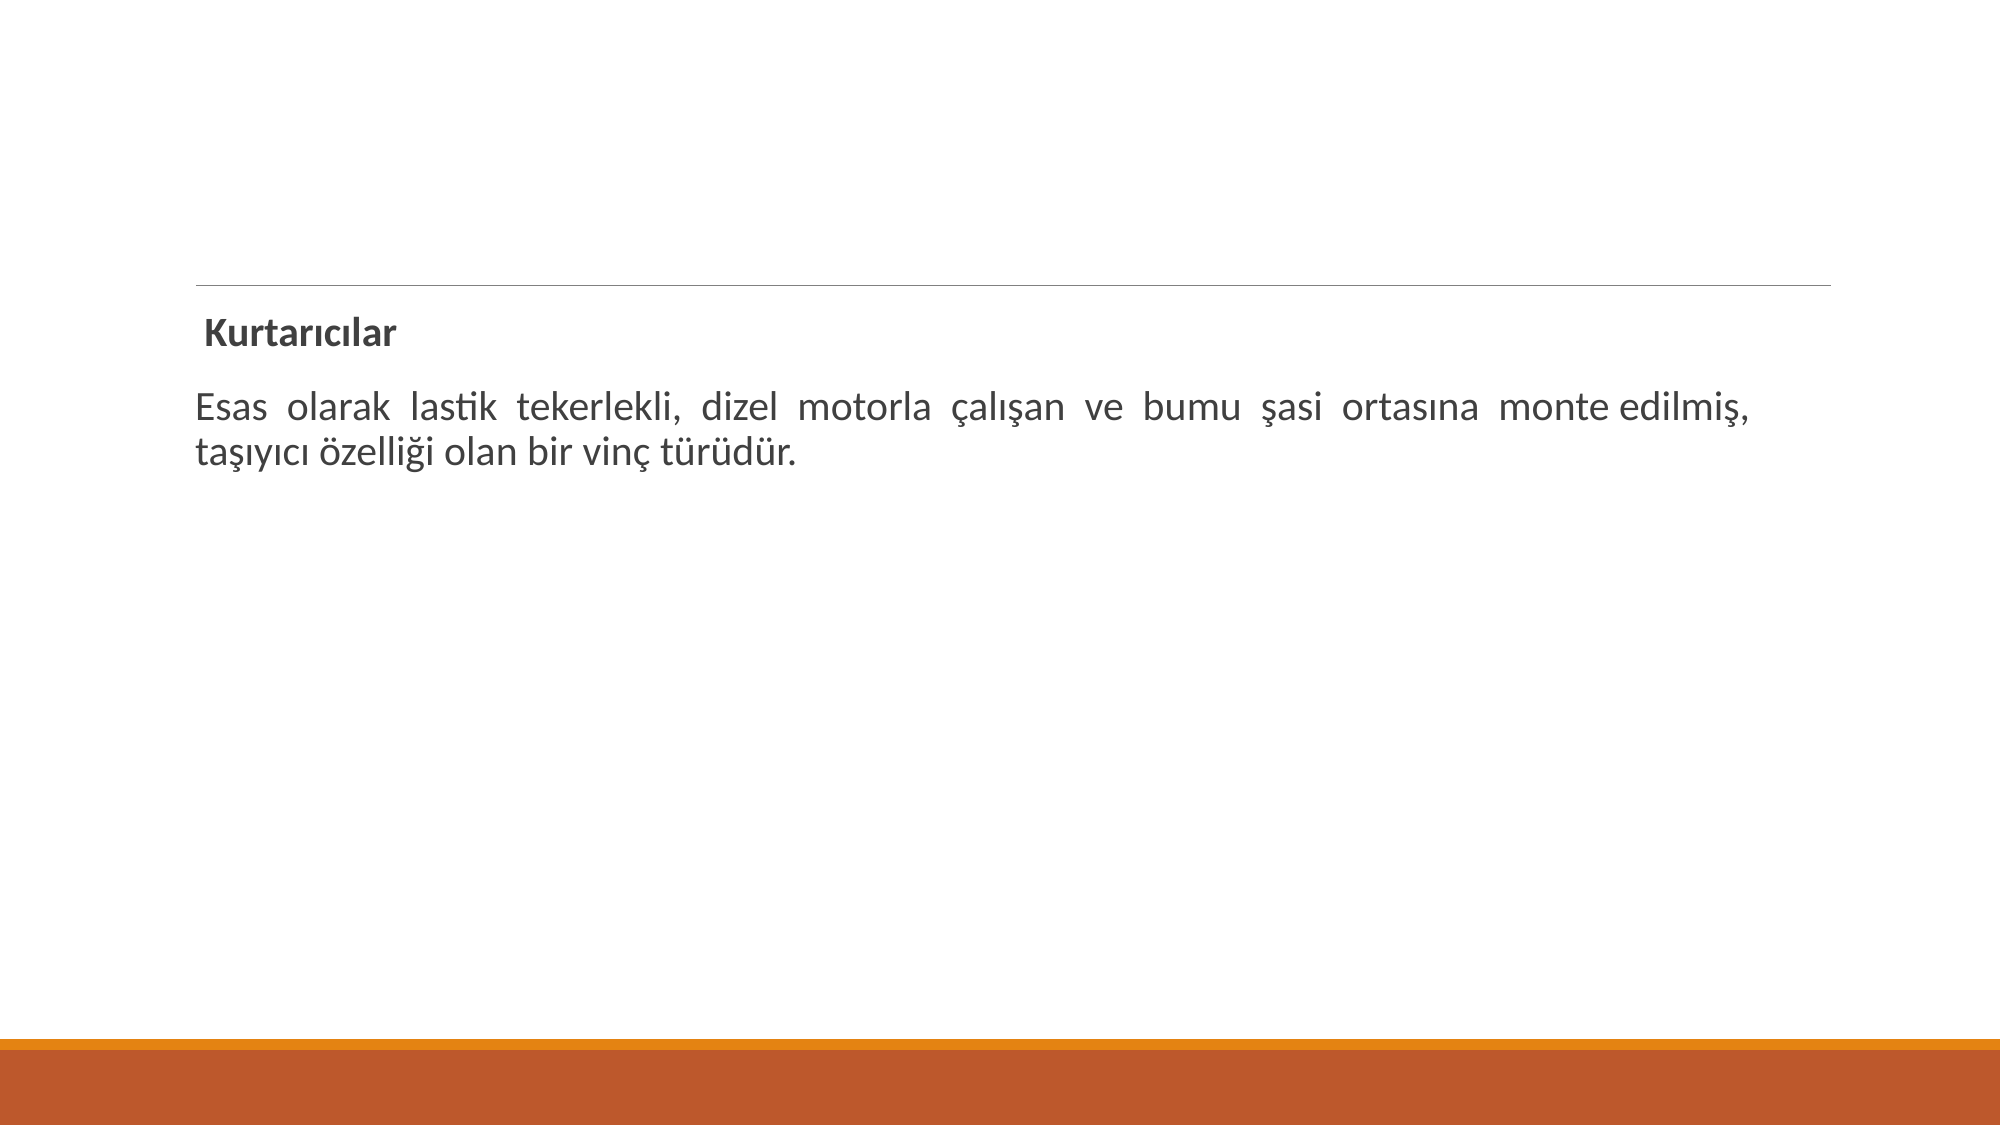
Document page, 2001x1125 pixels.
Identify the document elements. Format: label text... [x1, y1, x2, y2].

list Kurtarıcılar Esas olarak lastik tekerlekli, dizel motorla çalışan ve bumu şasi ortasına monte edilmiş, taşıyıcı özelliği olan bir vinç türüdür. [180, 302, 1830, 963]
